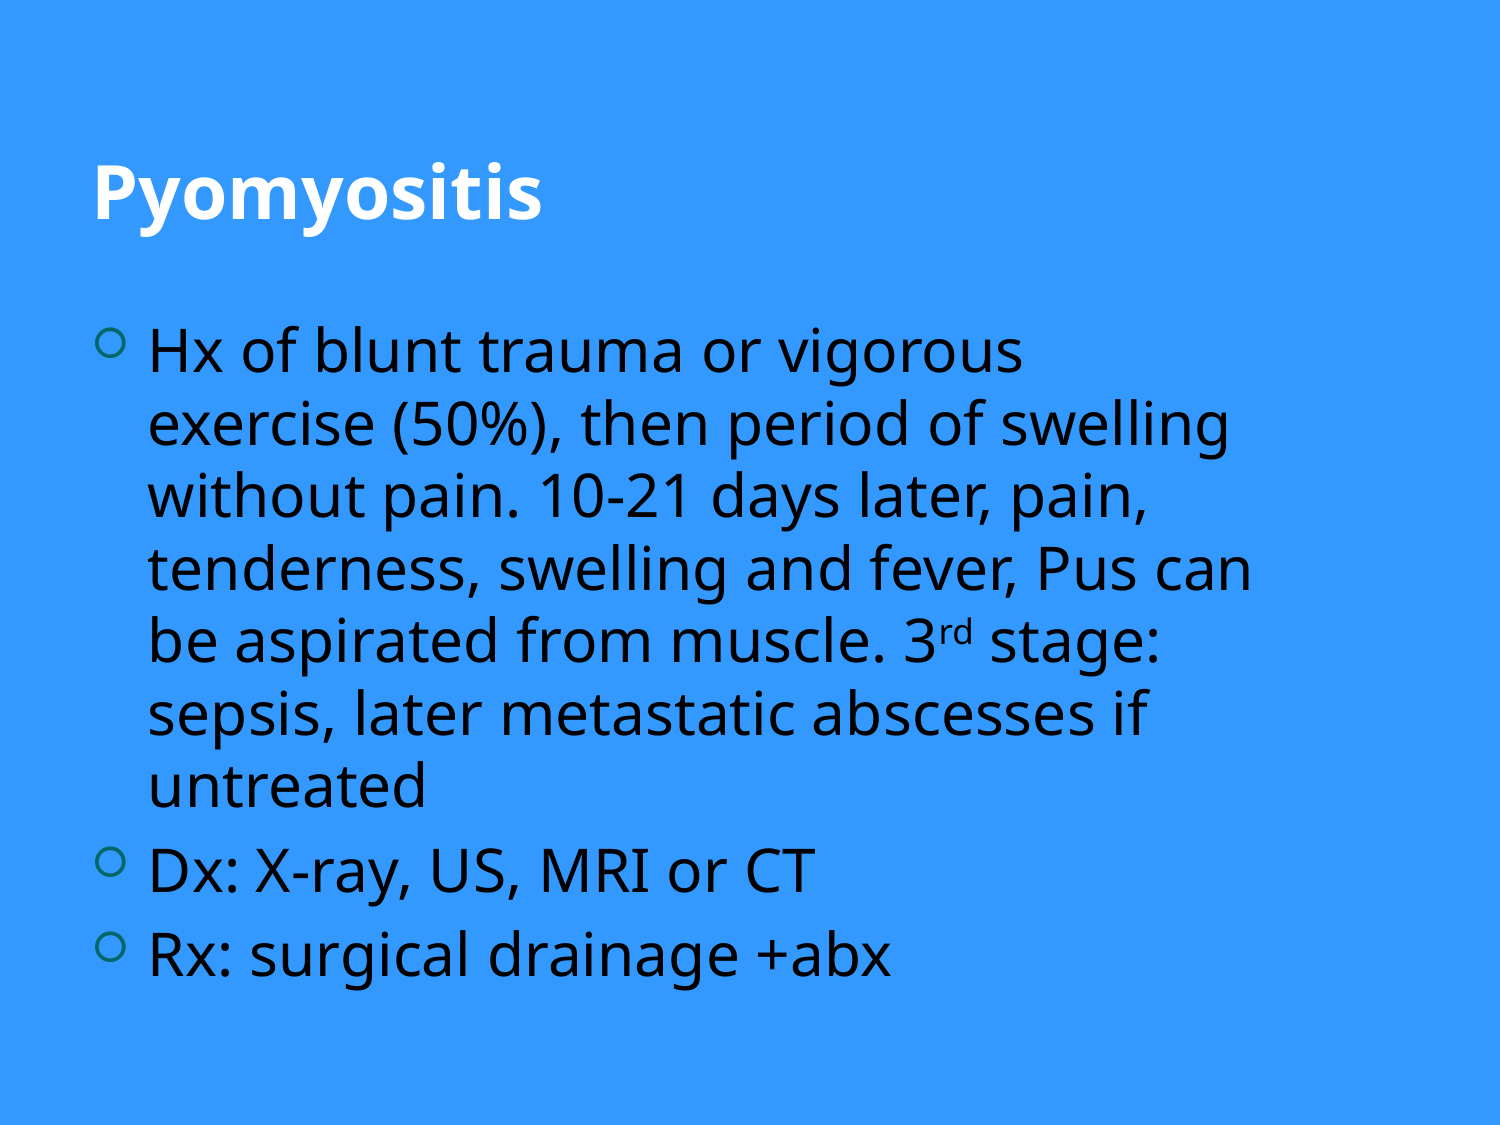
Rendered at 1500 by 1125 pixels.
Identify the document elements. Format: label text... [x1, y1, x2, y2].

title Pyomyositis [76, 54, 1277, 243]
list Hx of blunt trauma or vigorous exercise (50%), then period of swelling without pain. 10-21 days later, pain, tenderness, swelling and fever, Pus can be aspirated from muscle. 3rd stage: sepsis, later metastatic abscesses if untreated Dx: X-ray, US, MRI or CT Rx: surgical drainage +abx [76, 304, 1277, 980]
